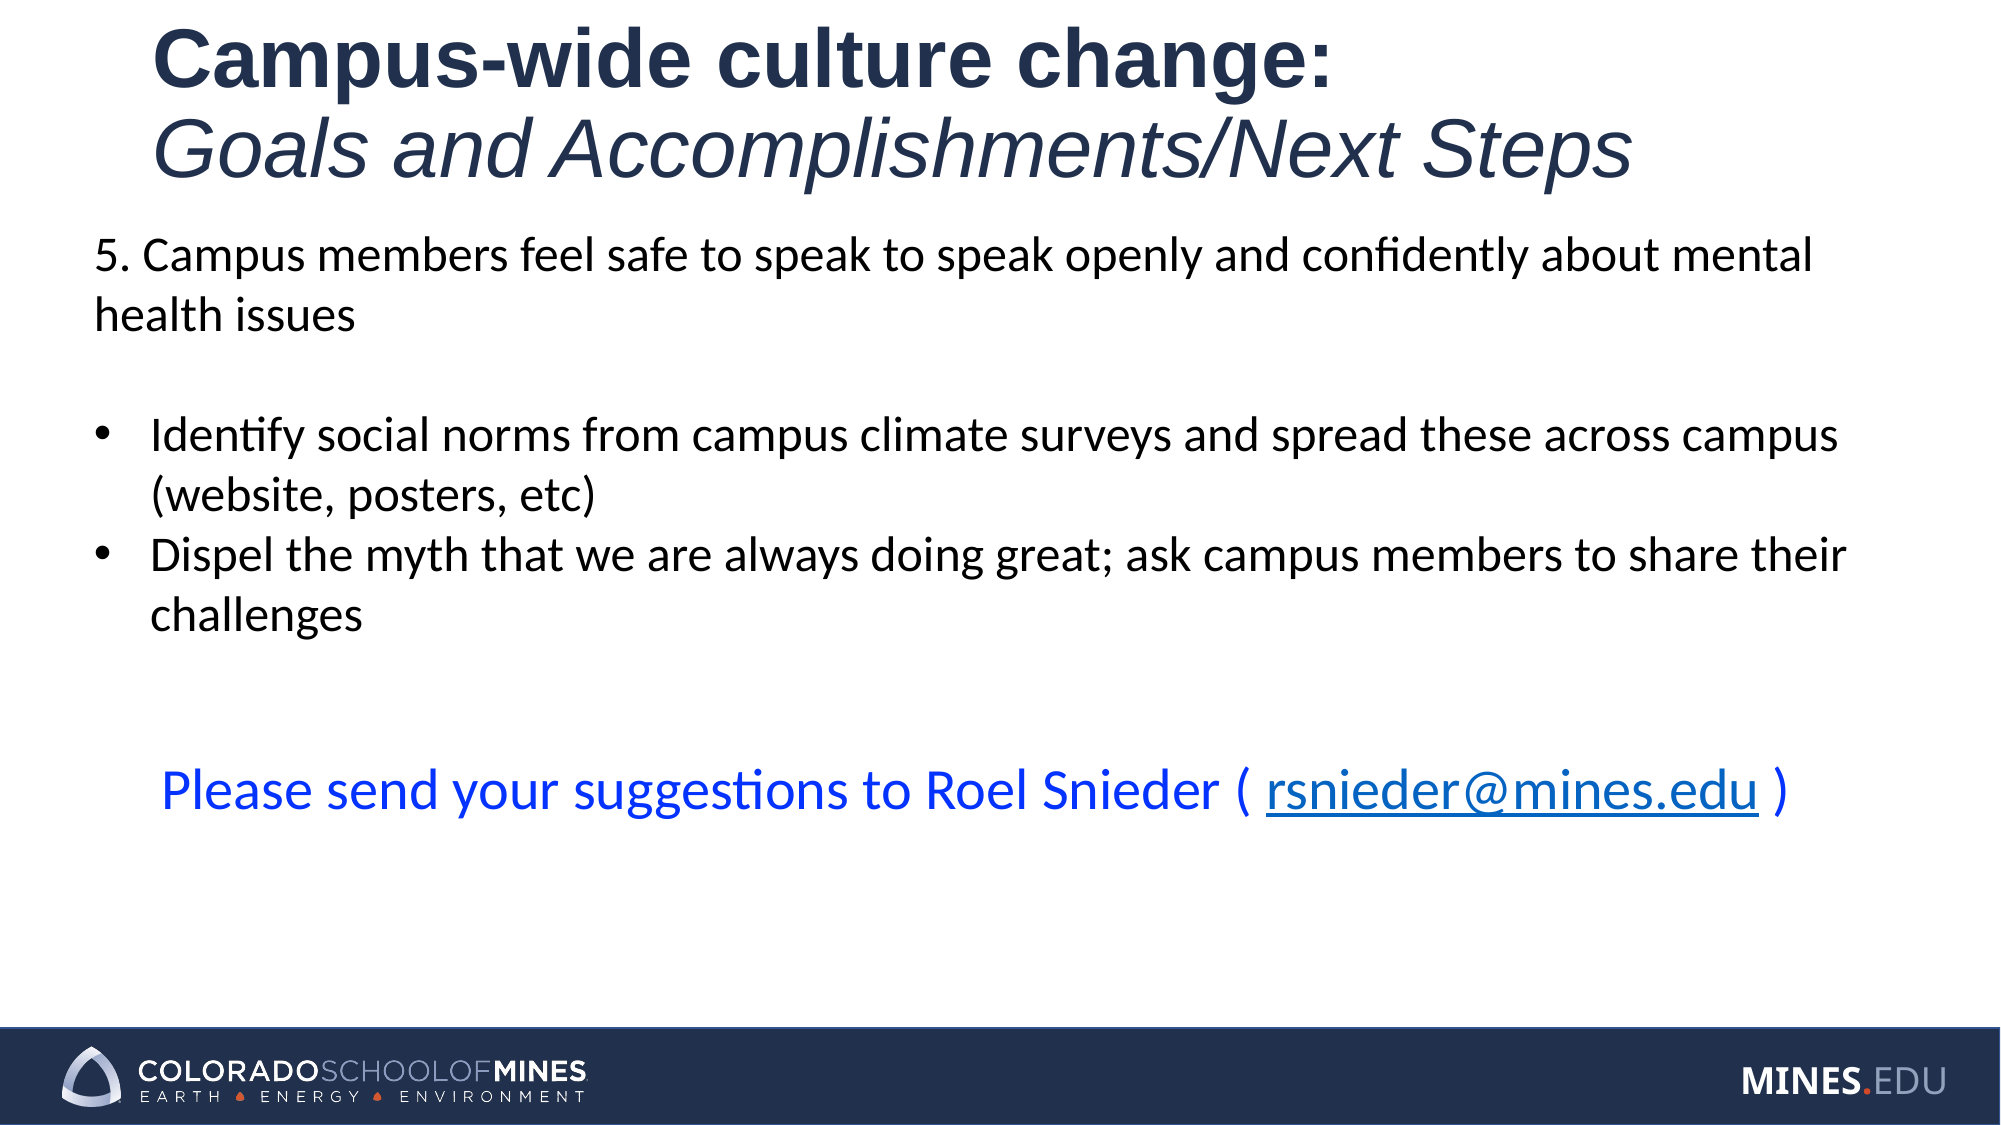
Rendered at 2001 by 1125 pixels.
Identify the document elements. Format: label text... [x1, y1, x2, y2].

text_box Please send your suggestions to Roel Snieder ( rsnieder@mines.edu ) [137, 743, 1815, 829]
picture [62, 1046, 588, 1107]
title Campus-wide culture change: Goals and Accomplishments/Next Steps [137, 0, 1863, 214]
text_box 5. Campus members feel safe to speak to speak openly and confidently about mental health issues Identify social norms from campus climate surveys and spread these across campus (website, posters, etc) Dispel the myth that we are always doing great; ask campus members to share their challenges [79, 214, 1921, 770]
